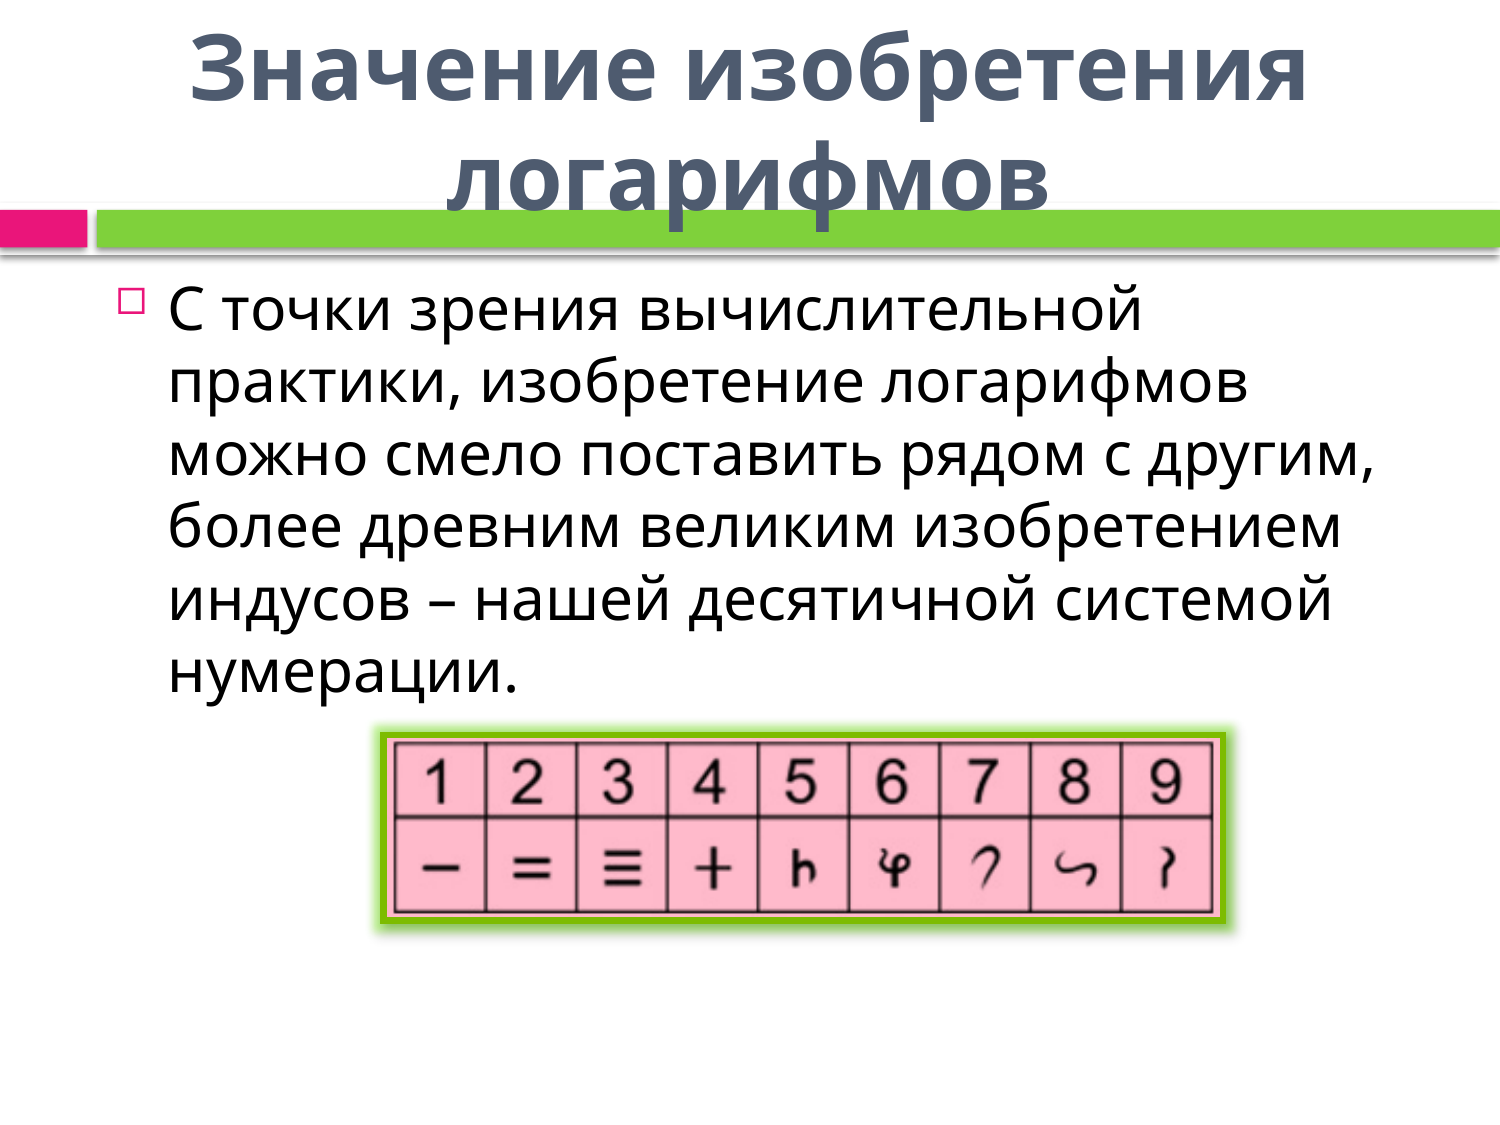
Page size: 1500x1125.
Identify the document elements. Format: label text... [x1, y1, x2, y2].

picture [386, 737, 1221, 918]
title Значение изобретения логарифмов [0, 37, 1500, 201]
list С точки зрения вычислительной практики, изобретение логарифмов можно смело поставить рядом с другим, более древним великим изобретением индусов – нашей десятичной системой нумерации. [100, 262, 1439, 821]
